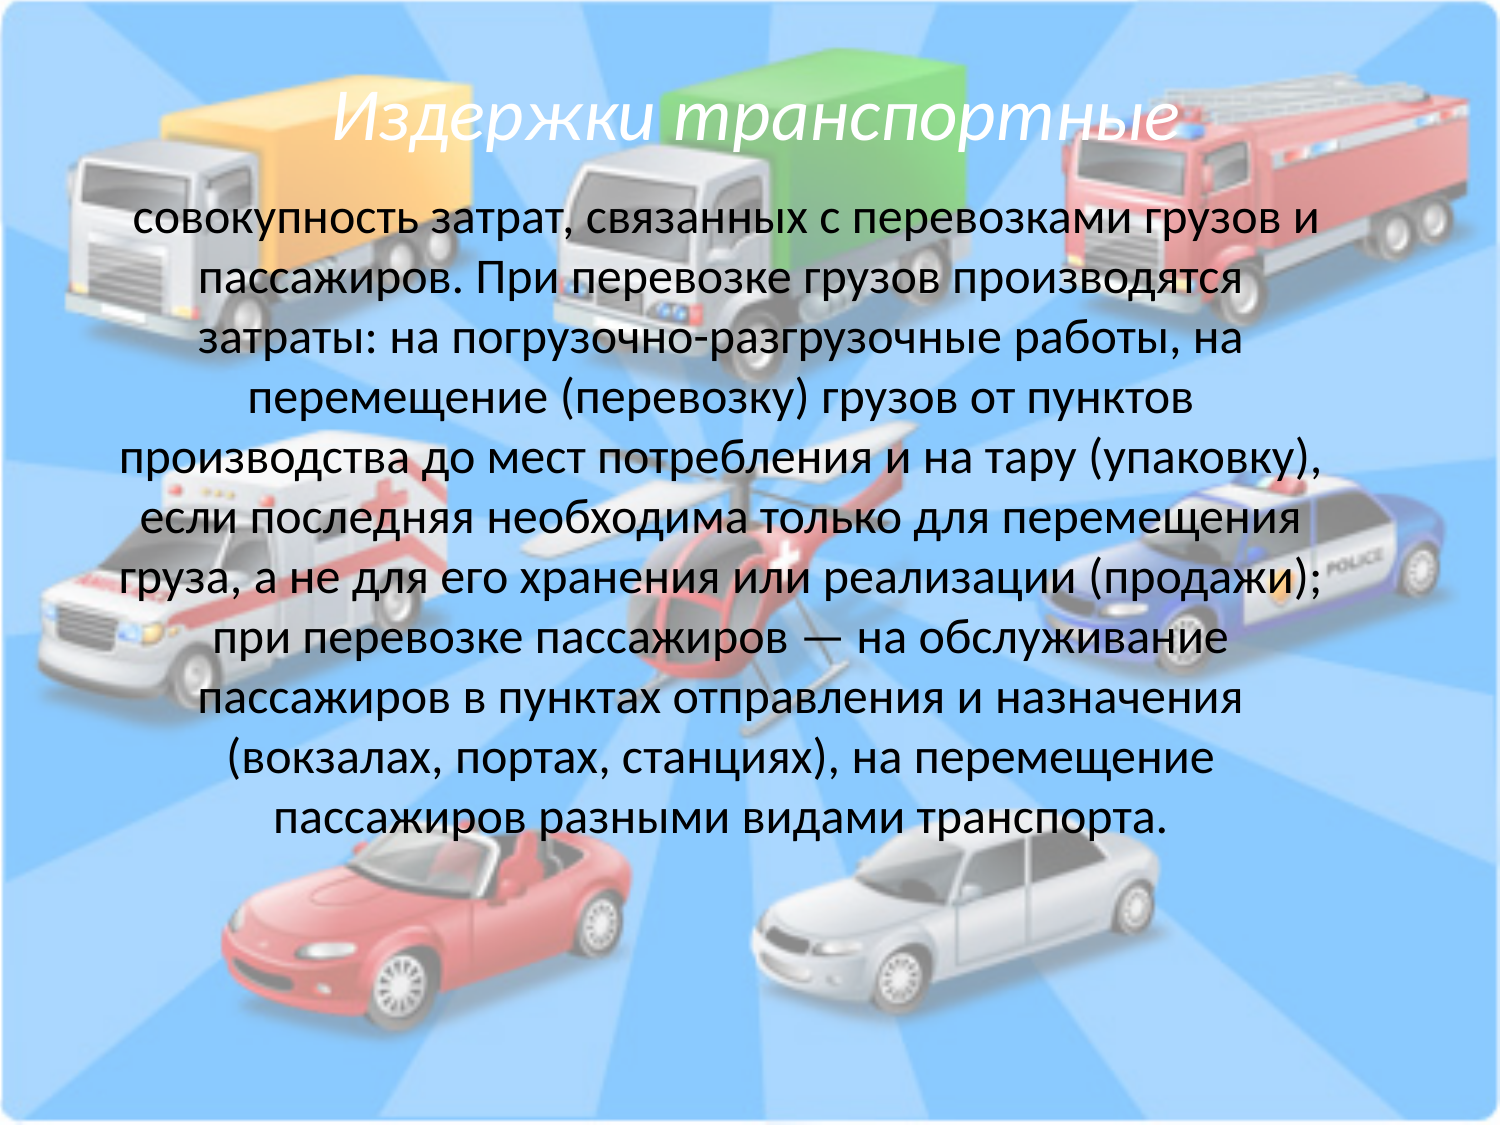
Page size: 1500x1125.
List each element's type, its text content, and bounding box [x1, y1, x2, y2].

text_box совокупность затрат, связанных с перевозками грузов и пассажиров. При перевозке грузов производятся затраты: на погрузочно-разгрузочные работы, на перемещение (перевозку) грузов от пунктов производства до мест потребления и на тару (упаковку), если последняя необходима только для перемещения груза, а не для его хранения или реализации (продажи); при перевозке пассажиров — на обслуживание пассажиров в пунктах отправления и назначения (вокзалах, портах, станциях), на перемещение пассажиров разными видами транспорта. [93, 175, 1348, 851]
text_box Издержки транспортные [152, 58, 1360, 164]
